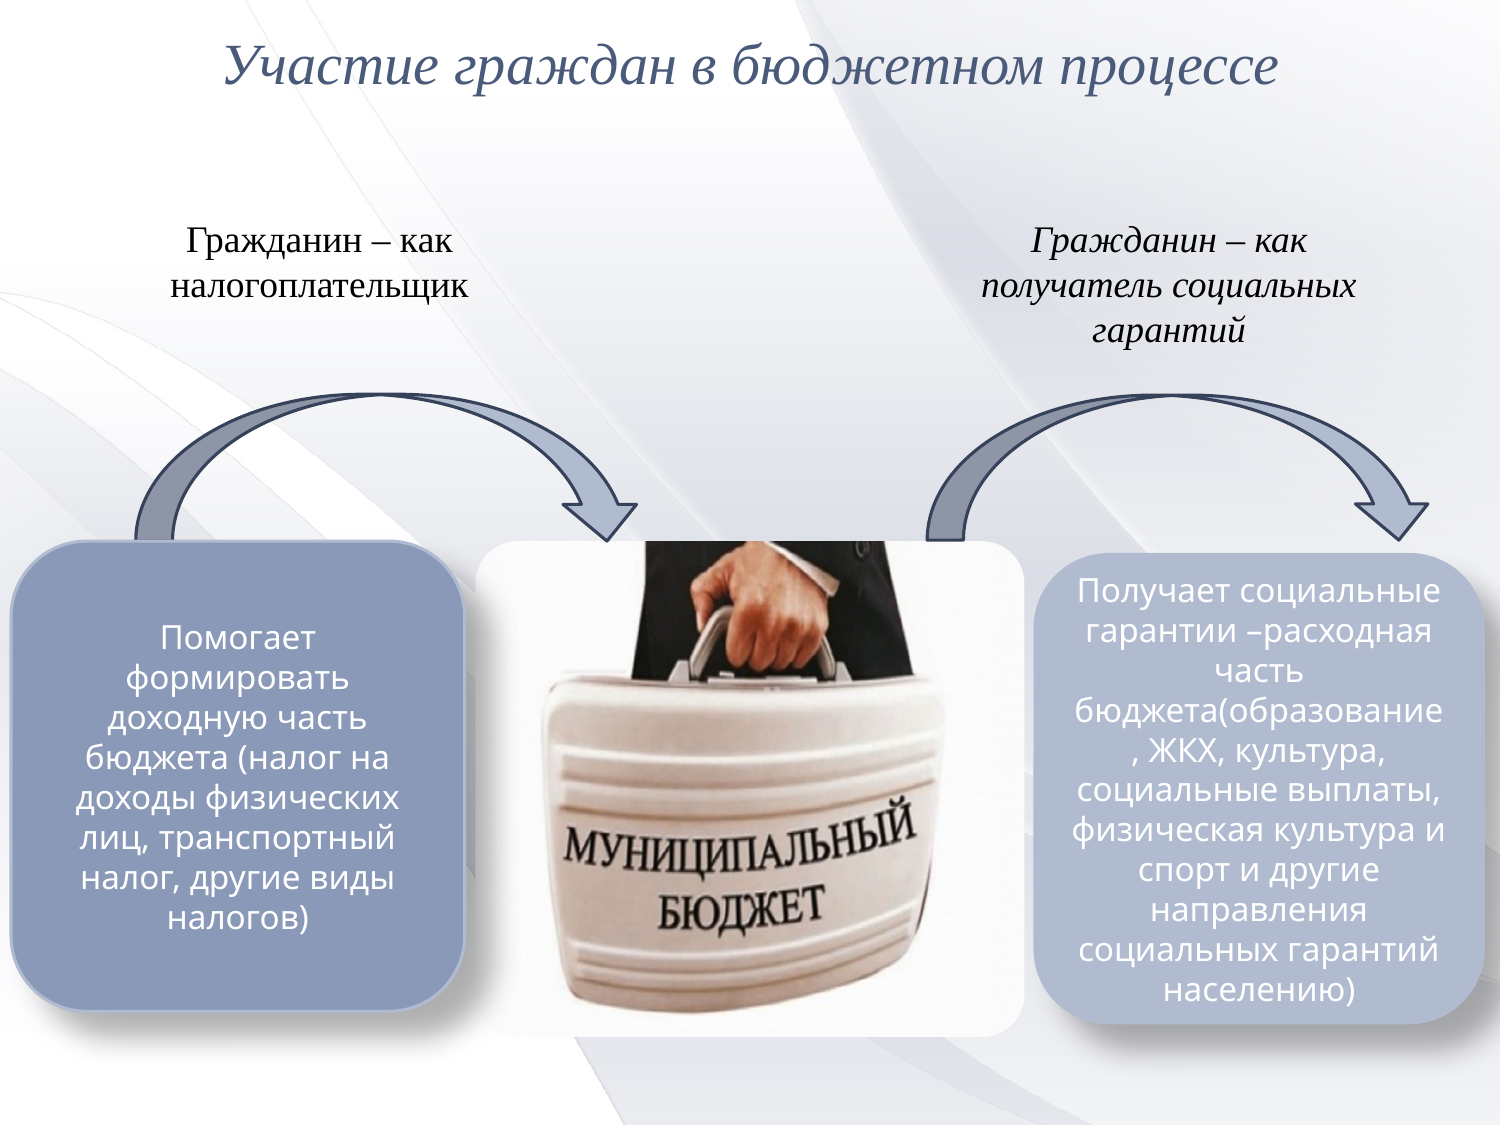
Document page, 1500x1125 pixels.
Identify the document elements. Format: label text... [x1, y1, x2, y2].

text_box Помогает формировать доходную часть бюджета (налог на доходы физических лиц, транспортный налог, другие виды налогов) [9, 539, 467, 1013]
text_box Получает социальные гарантии –расходная часть бюджета(образование, ЖКХ, культура, социальные выплаты, физическая культура и спорт и другие направления социальных гарантий населению) [1031, 551, 1487, 1026]
text_box Участие граждан в бюджетном процессе [105, 19, 1395, 104]
text_box [925, 393, 1430, 542]
text_box Гражданин – как налогоплательщик [36, 207, 604, 313]
text_box Гражданин – как получатель социальных гарантий [931, 207, 1408, 358]
picture [0, 0, 1500, 1125]
text_box [134, 392, 638, 540]
text_box [34, 136, 1466, 280]
